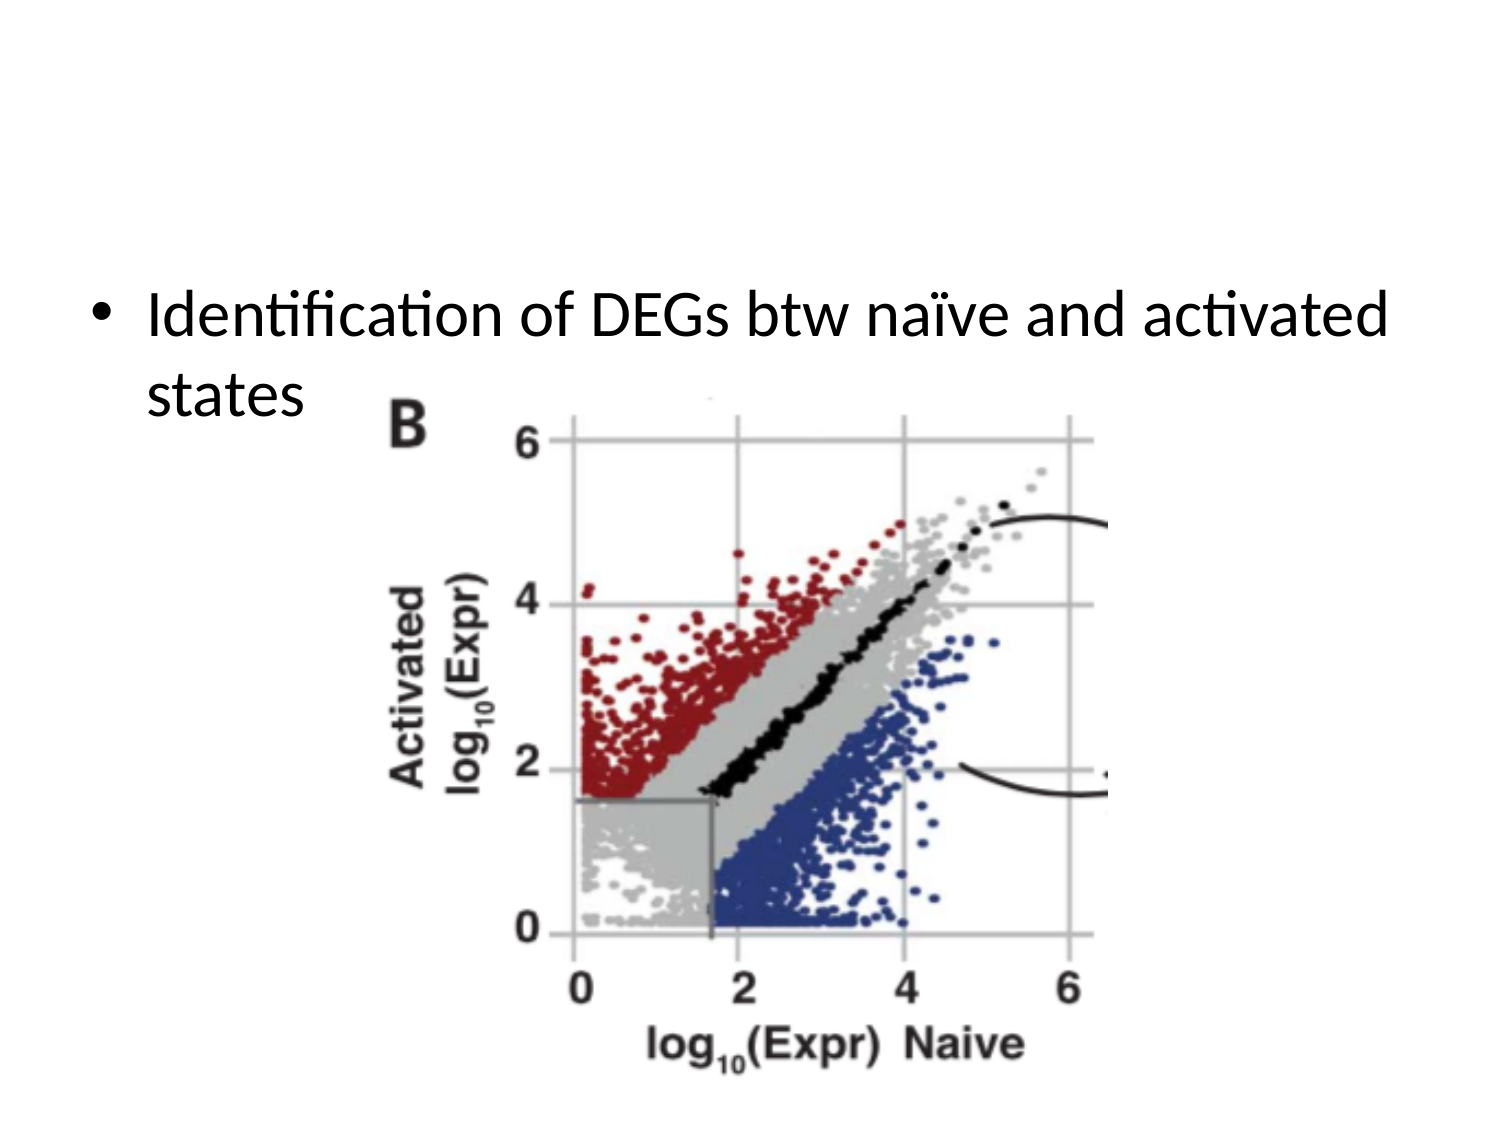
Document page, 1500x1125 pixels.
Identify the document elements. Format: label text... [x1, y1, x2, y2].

list Identification of DEGs btw naïve and activated states [75, 262, 1425, 1005]
picture [373, 376, 1108, 1090]
